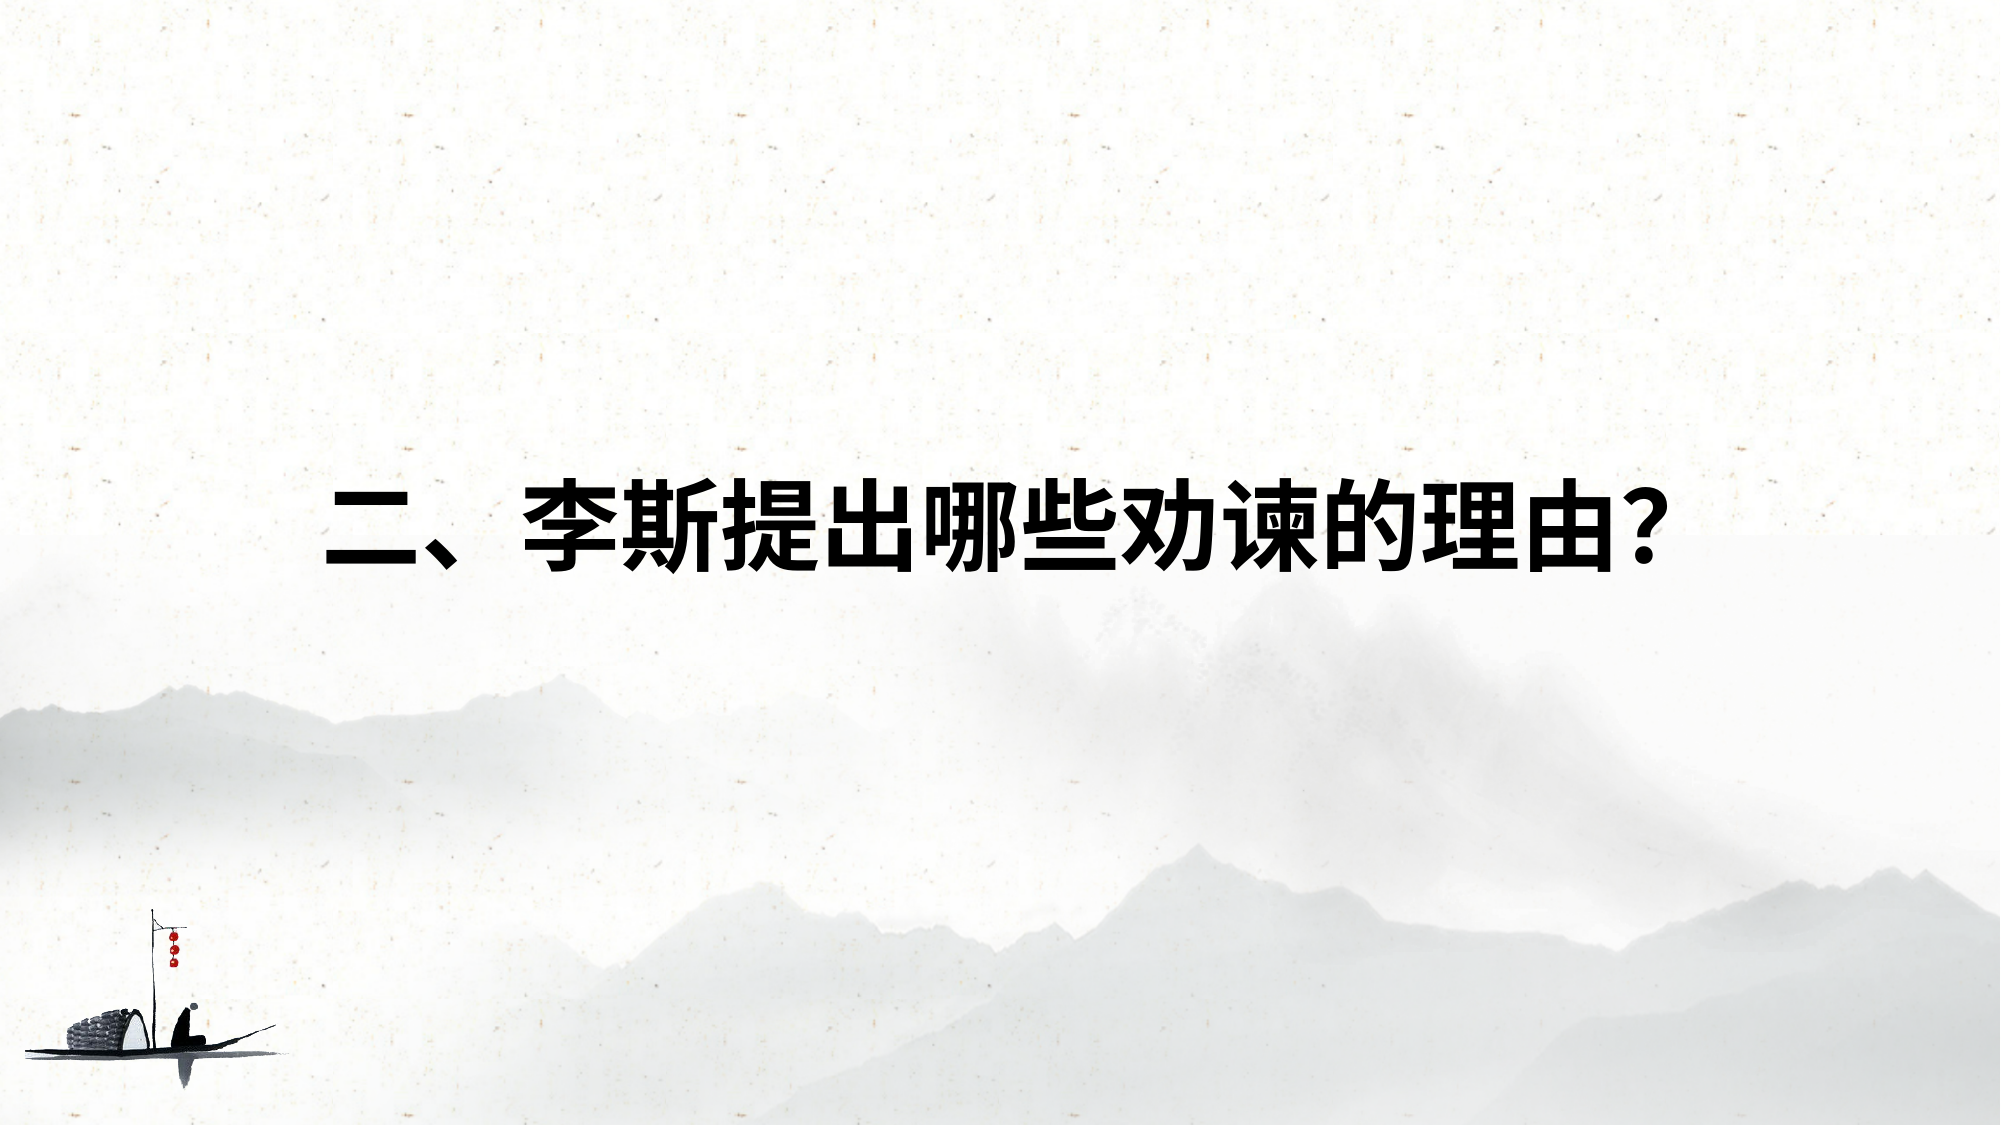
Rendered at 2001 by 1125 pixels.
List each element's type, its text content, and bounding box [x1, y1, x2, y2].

text_box 二、李斯提出哪些劝谏的理由？ [306, 469, 1791, 593]
picture [0, 0, 2001, 1125]
